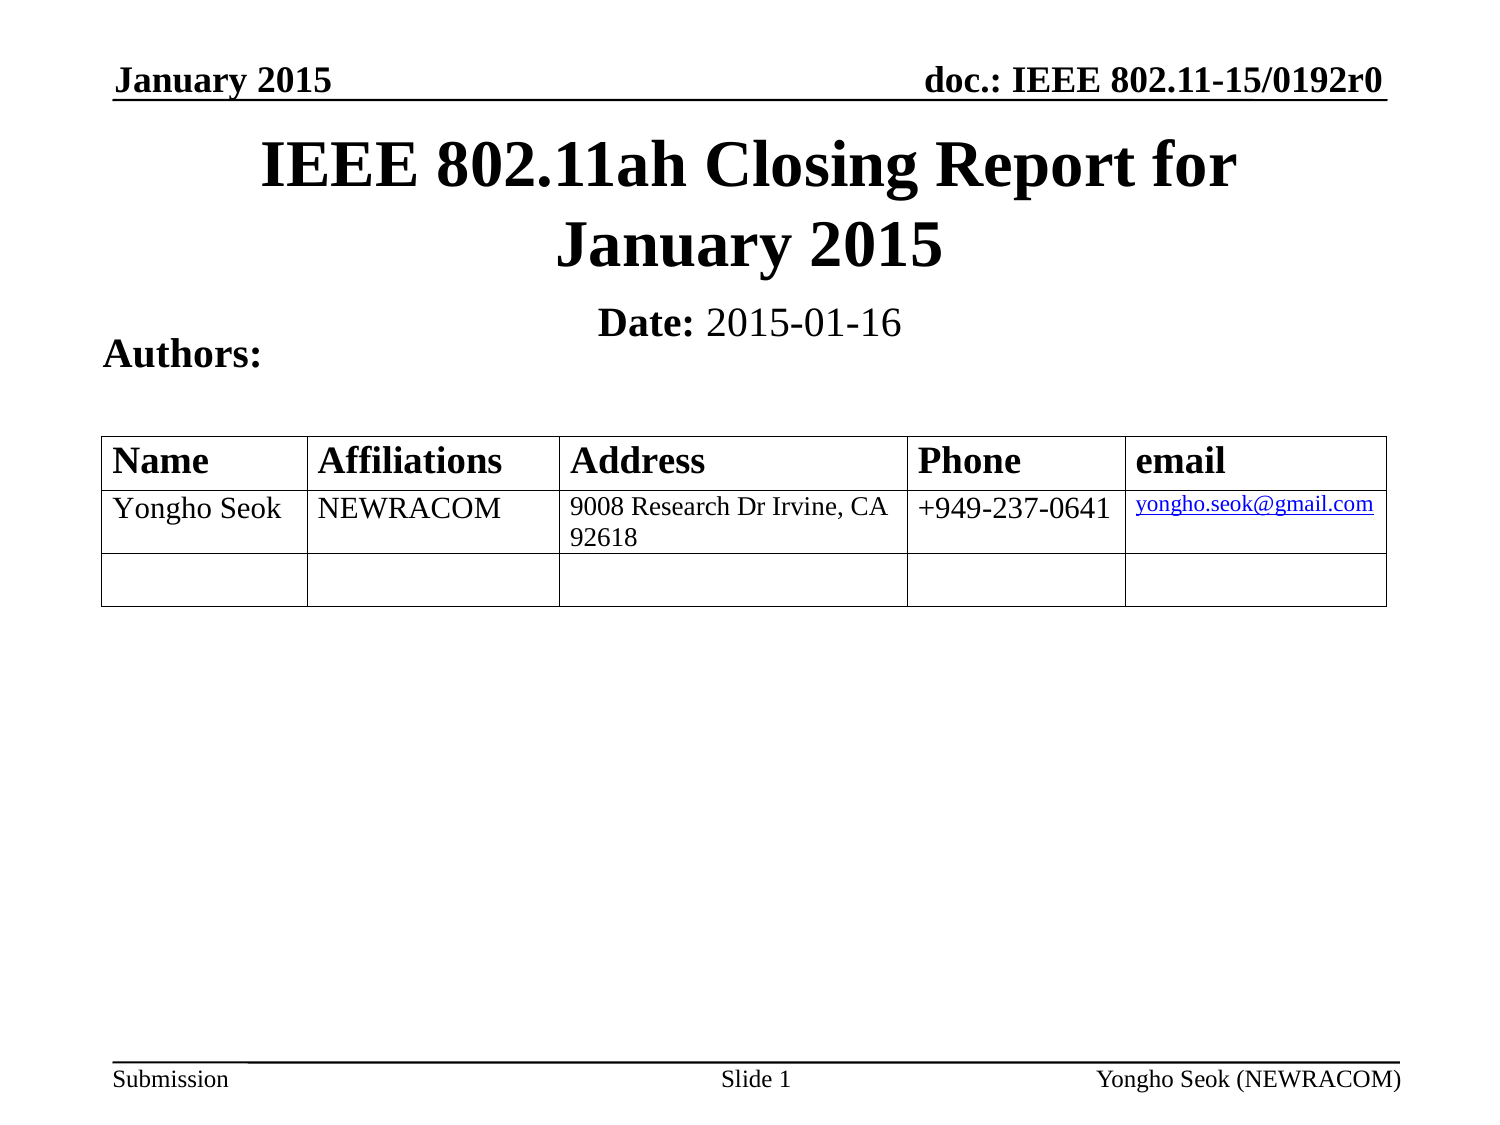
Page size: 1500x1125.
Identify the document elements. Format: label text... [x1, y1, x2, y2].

footer Yongho Seok (NEWRACOM) [1088, 1076, 1402, 1093]
title IEEE 802.11ah Closing Report for January 2015 [112, 112, 1388, 287]
slide_number Slide 1 [712, 1076, 800, 1093]
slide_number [114, 54, 335, 101]
text_box Authors: [87, 318, 325, 381]
list Date: 2015-01-16 [112, 287, 1388, 351]
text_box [87, 436, 1413, 1068]
